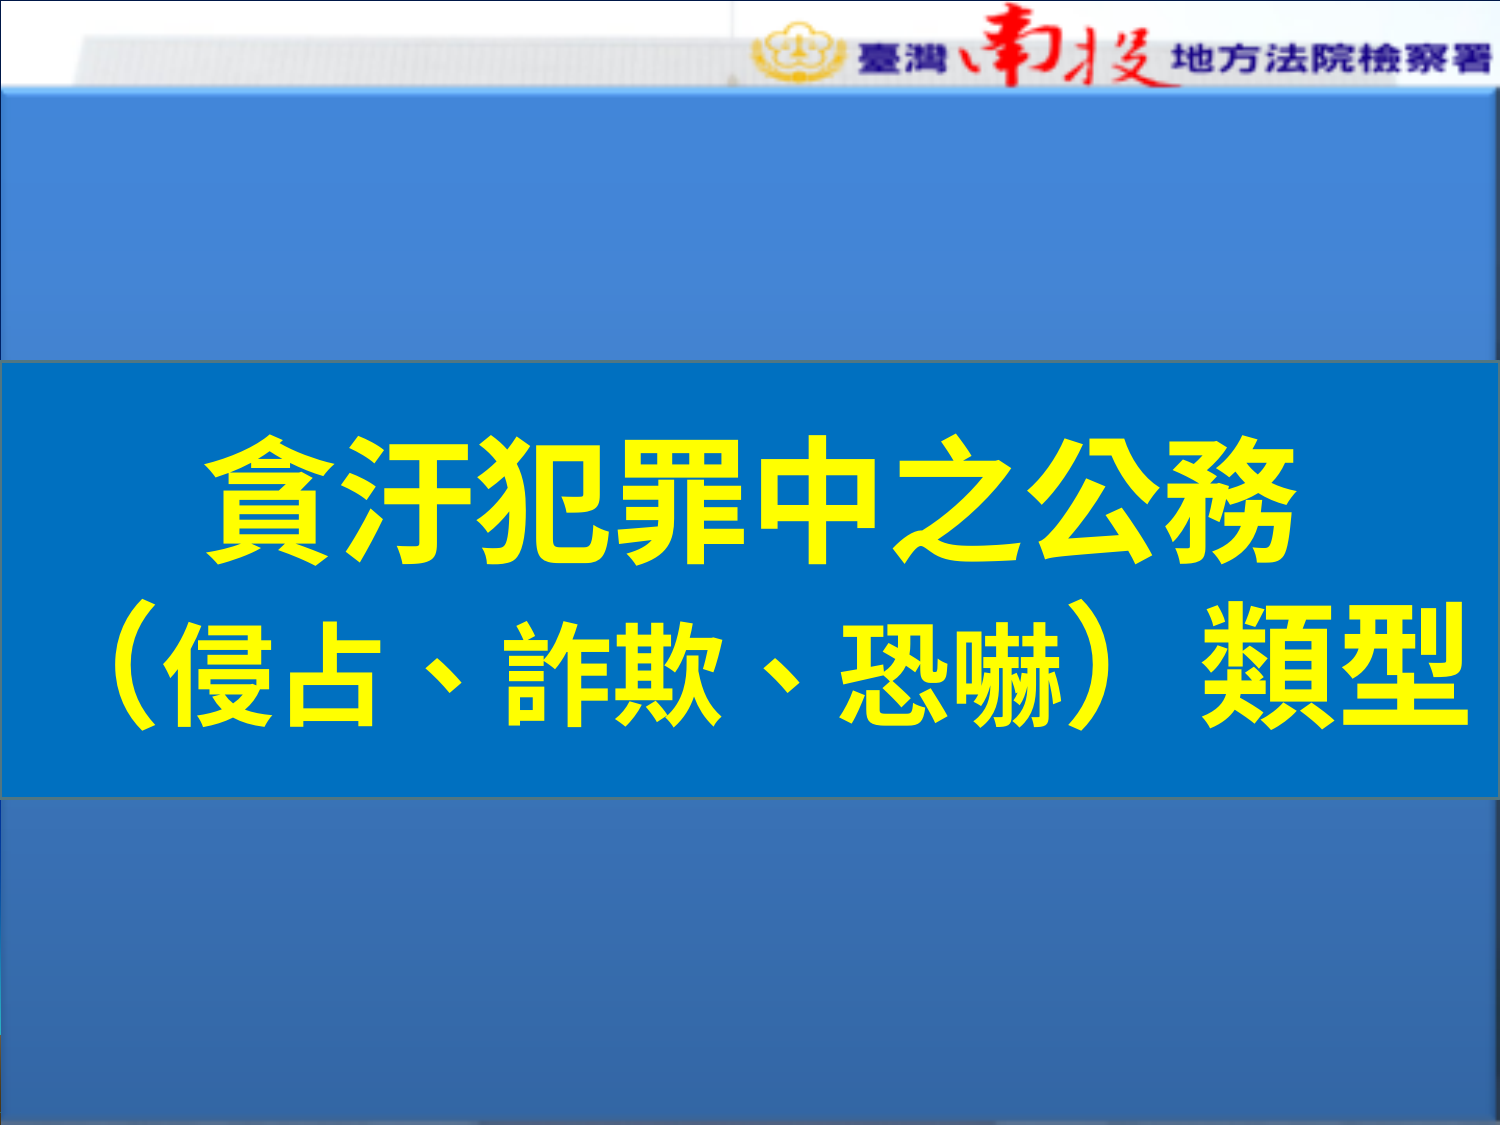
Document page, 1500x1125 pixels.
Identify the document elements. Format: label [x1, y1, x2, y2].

text_box [0, 0, 1500, 1125]
